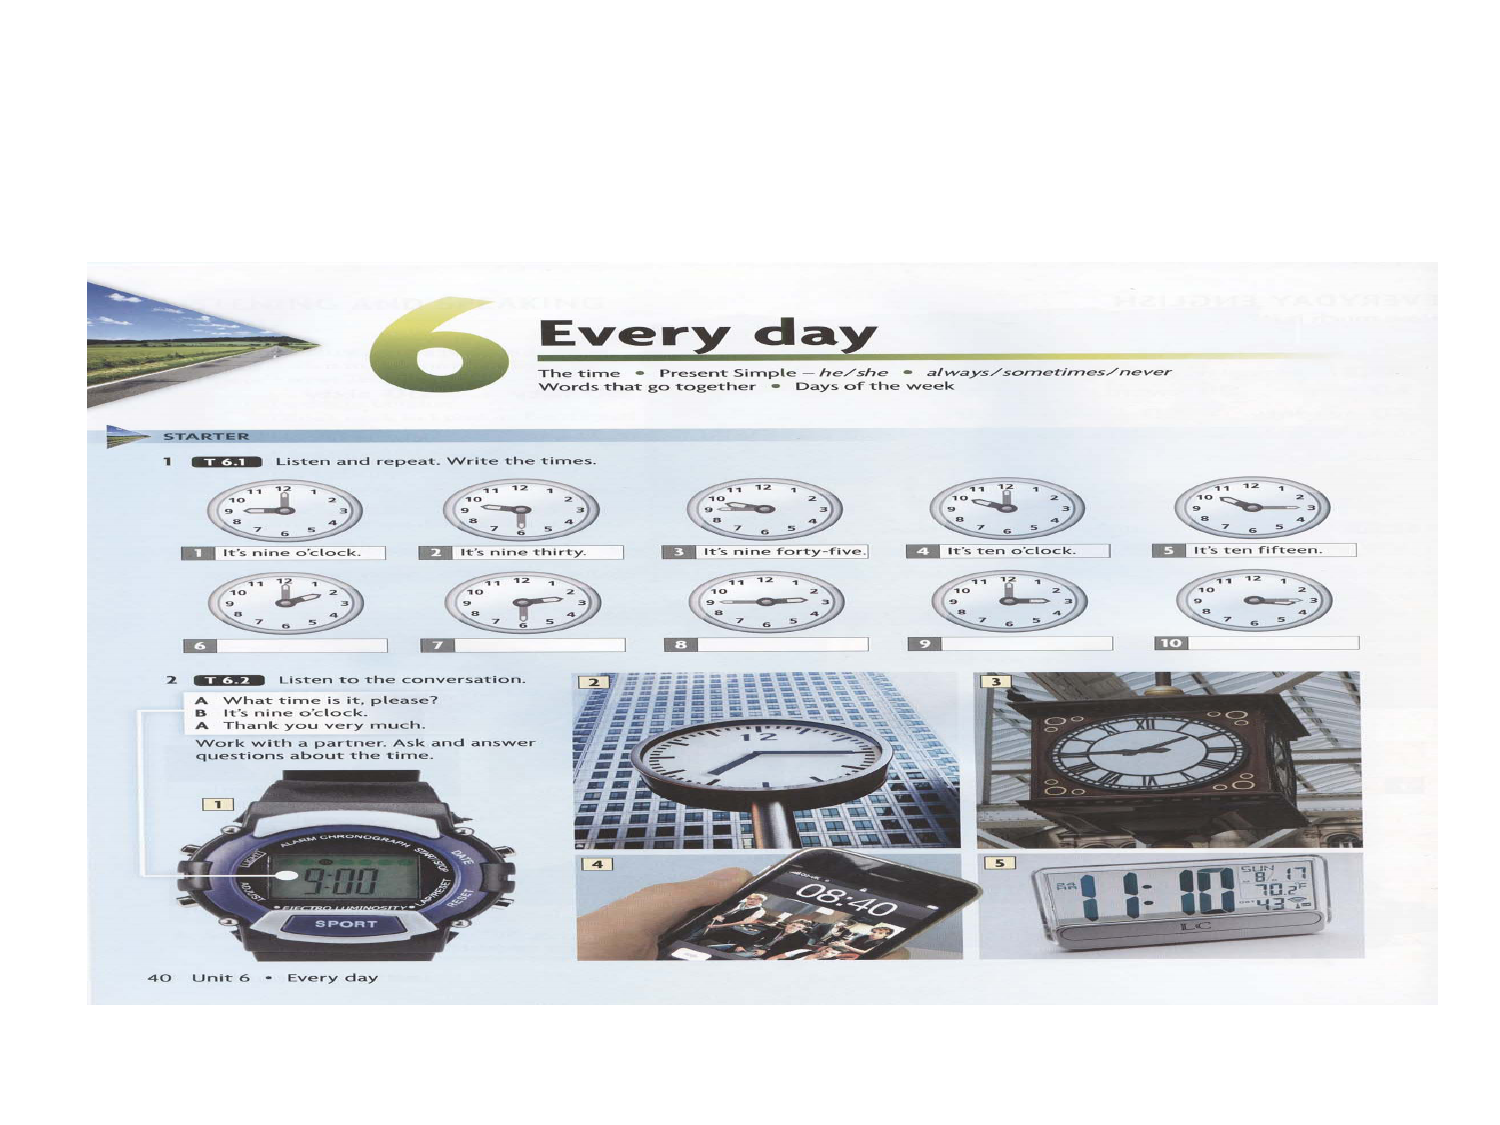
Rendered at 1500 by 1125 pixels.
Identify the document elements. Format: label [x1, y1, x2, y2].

list [87, 262, 1438, 1006]
